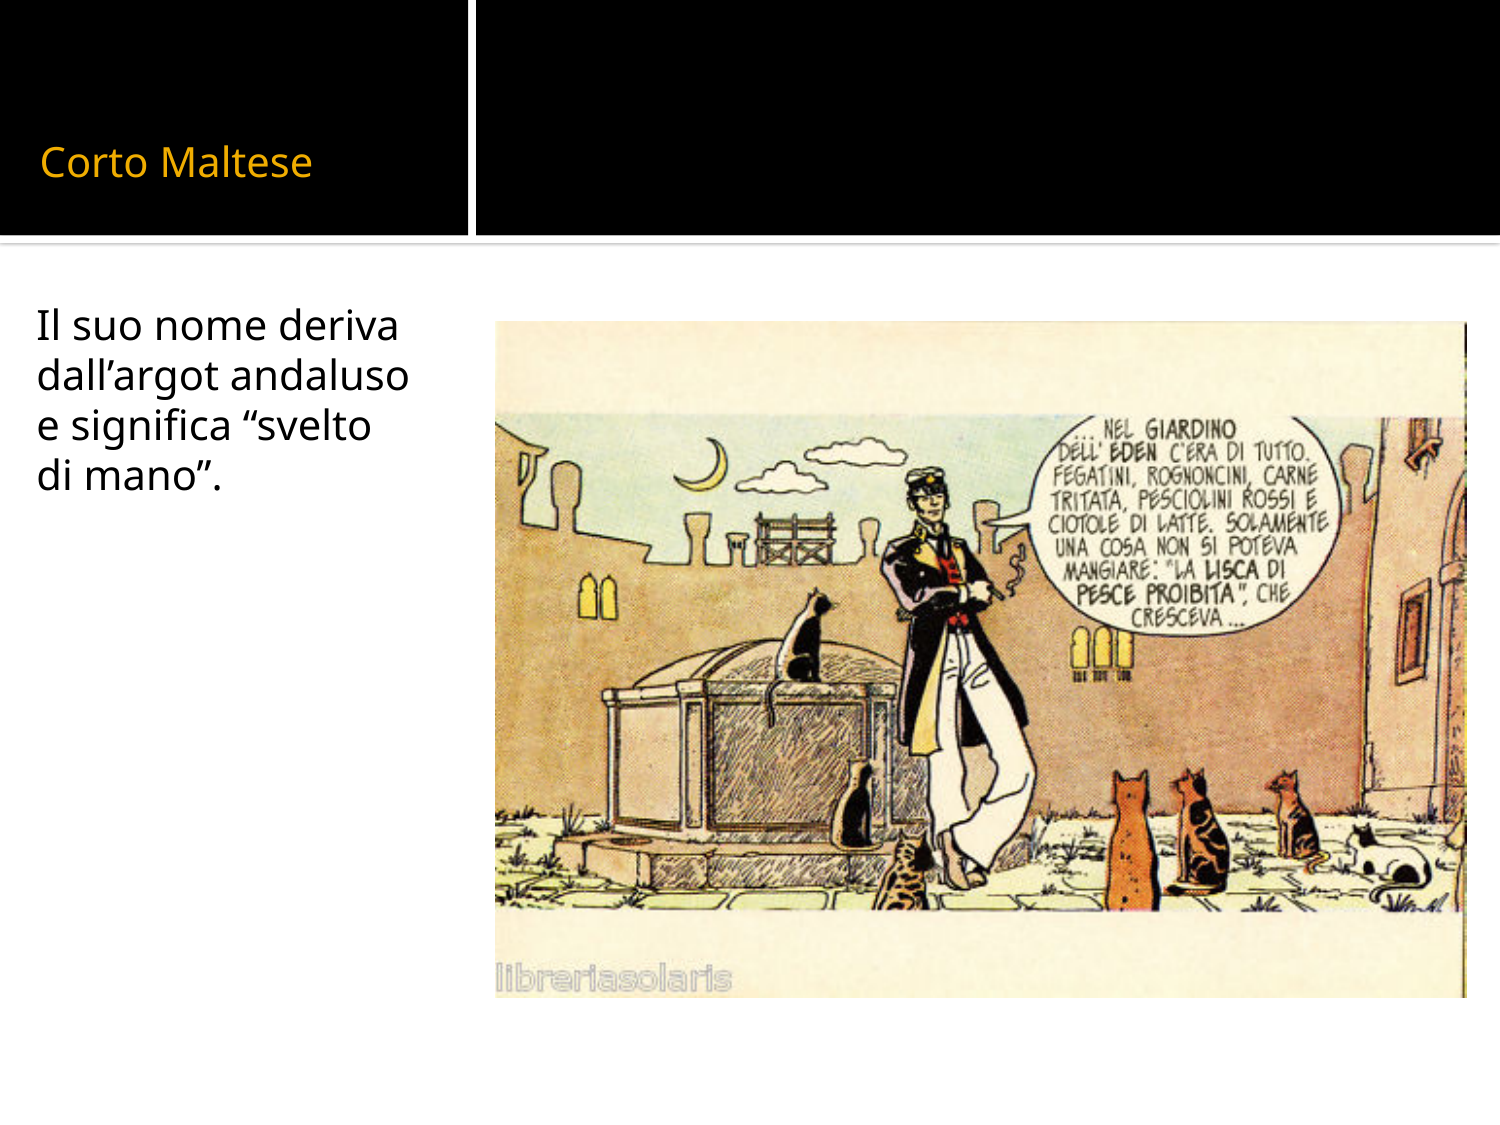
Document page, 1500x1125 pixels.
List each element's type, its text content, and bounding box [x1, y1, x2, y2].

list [495, 321, 1467, 998]
title Corto Maltese [27, 24, 442, 186]
list Il suo nome deriva dall’argot andaluso e significa “svelto di mano”. [27, 283, 433, 1034]
